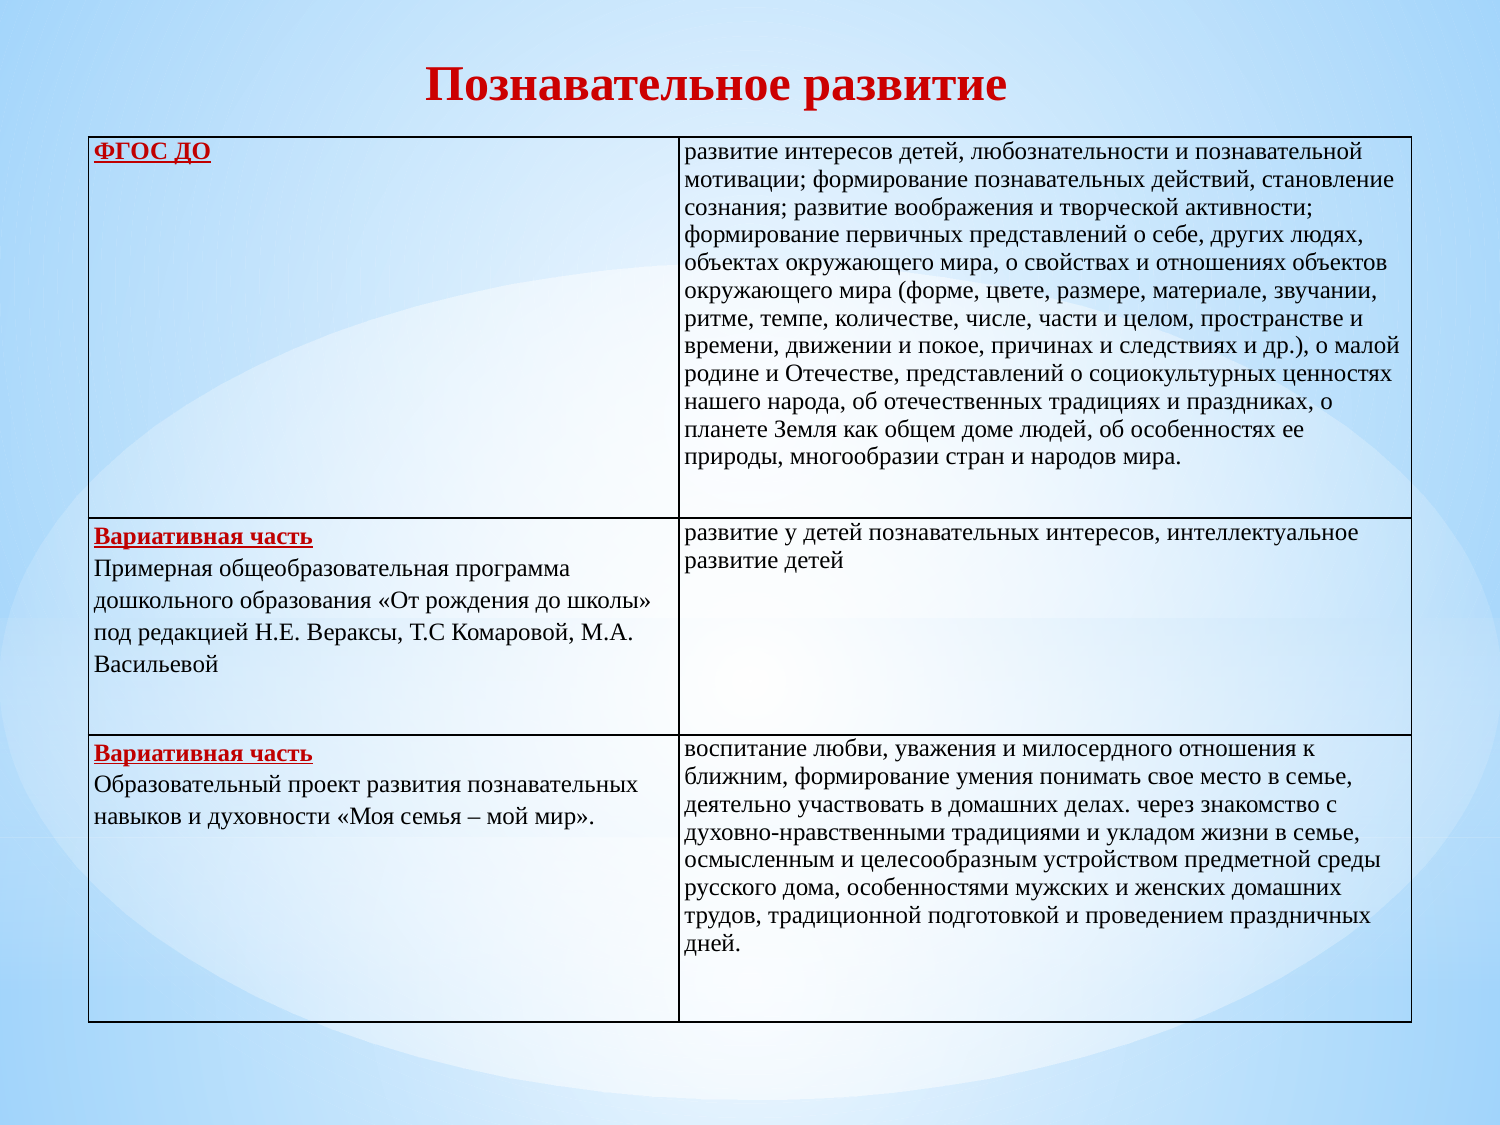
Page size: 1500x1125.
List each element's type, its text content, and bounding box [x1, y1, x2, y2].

table_cell Вариативная часть Образовательный проект развития познавательных навыков и духовности «Моя семья – мой мир». [89, 736, 678, 1021]
table_header ФГОС ДО [89, 138, 678, 517]
table_cell развитие у детей познавательных интересов, интеллектуальное развитие детей [680, 519, 1411, 734]
table_cell Вариативная часть Примерная общеобразовательная программа дошкольного образования «От рождения до школы» под редакцией Н.Е. Вераксы, Т.С Комаровой, М.А. Васильевой [89, 519, 678, 734]
table_cell воспитание любви, уважения и милосердного отношения к ближним, формирование умения понимать свое место в семье, деятельно участвовать в домашних делах. через знакомство с духовно-нравственными традициями и укладом жизни в семье, осмысленным и целесообразным устройством предметной среды русского дома, особенностями мужских и женских домашних трудов, традиционной подготовкой и проведением праздничных дней. [680, 736, 1411, 1021]
list Познавательное развитие [187, 42, 1238, 136]
table_header развитие интересов детей, любознательности и познавательной мотивации; формирование познавательных действий, становление сознания; развитие воображения и творческой активности; формирование первичных представлений о себе, других людях, объектах окружающего мира, о свойствах и отношениях объектов окружающего мира (форме, цвете, размере, материале, звучании, ритме, темпе, количестве, числе, части и целом, пространстве и времени, движении и покое, причинах и следствиях и др.), о малой родине и Отечестве, представлений о социокультурных ценностях нашего народа, об отечественных традициях и праздниках, о планете Земля как общем доме людей, об особенностях ее природы, многообразии стран и народов мира. [680, 138, 1411, 517]
